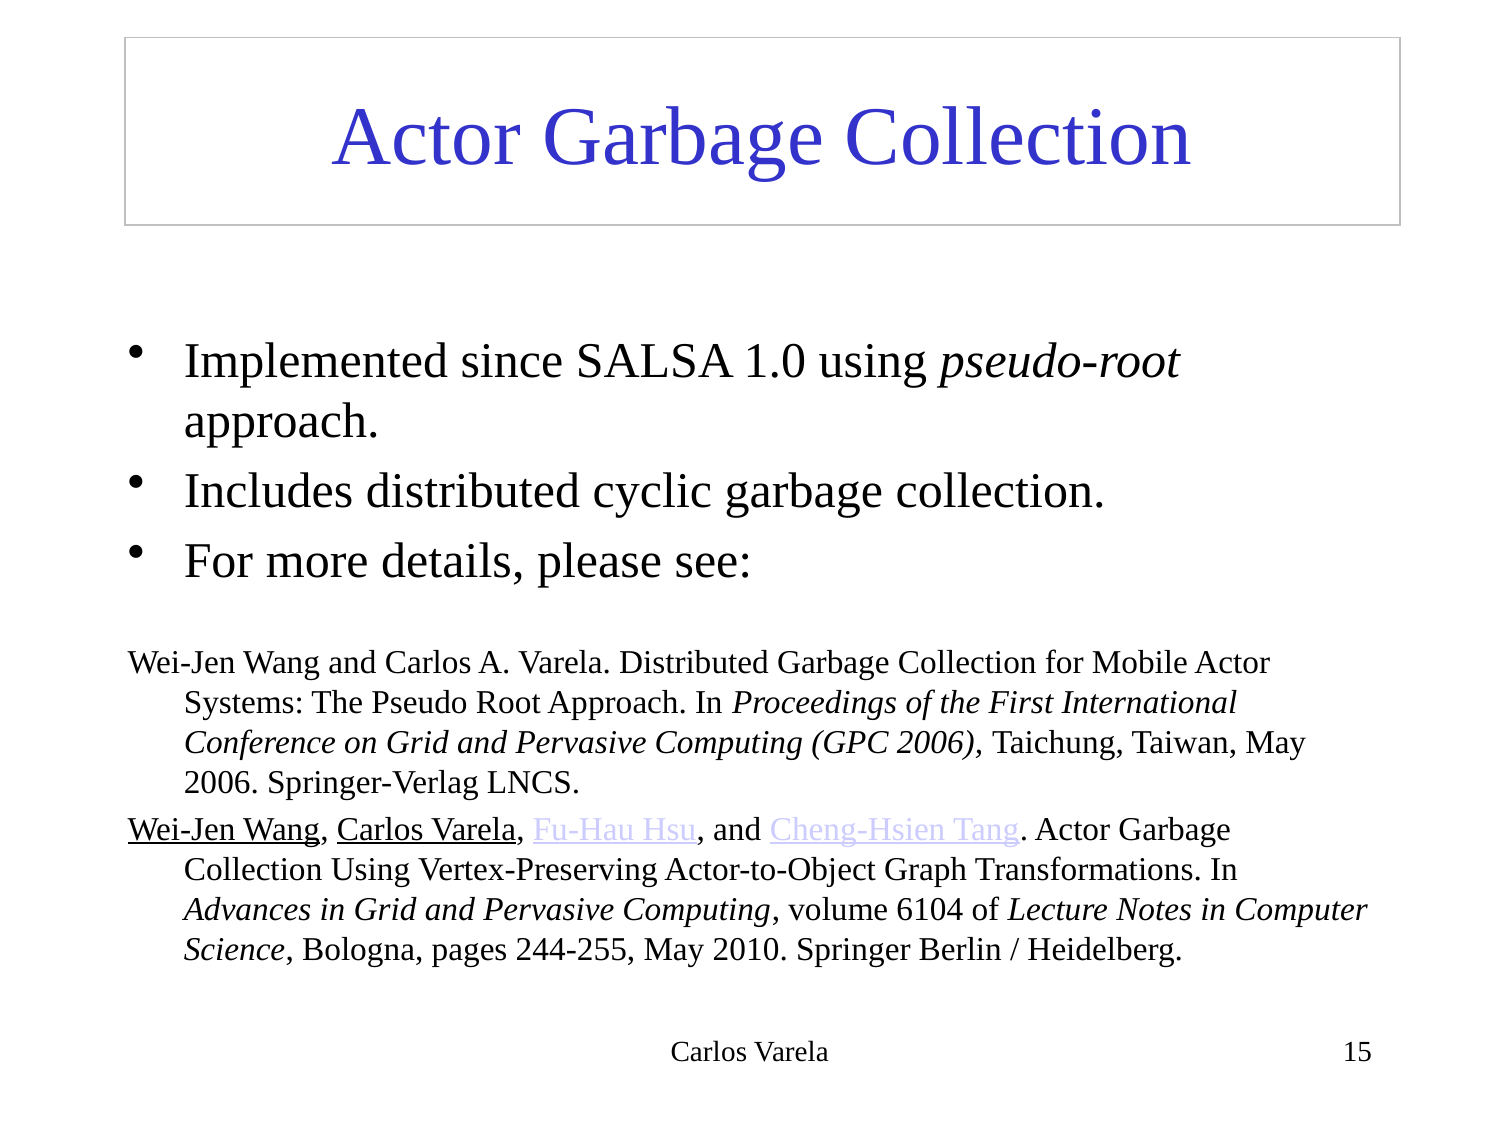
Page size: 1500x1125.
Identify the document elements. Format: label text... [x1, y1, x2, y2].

footer Carlos Varela [249, 1024, 1074, 1101]
list Implemented since SALSA 1.0 using pseudo-root approach. Includes distributed cyclic garbage collection. For more details, please see: Wei-Jen Wang and Carlos A. Varela. Distributed Garbage Collection for Mobile Actor Systems: The Pseudo Root Approach. In Proceedings of the First International Conference on Grid and Pervasive Computing (GPC 2006), Taichung, Taiwan, May 2006. Springer-Verlag LNCS. Wei-Jen Wang, Carlos Varela, Fu-Hau Hsu, and Cheng-Hsien Tang. Actor Garbage Collection Using Vertex-Preserving Actor-to-Object Graph Transformations. In Advances in Grid and Pervasive Computing, volume 6104 of Lecture Notes in Computer Science, Bologna, pages 244-255, May 2010. Springer Berlin / Heidelberg. [112, 249, 1388, 1000]
slide_number 15 [1074, 1024, 1388, 1101]
title Actor Garbage Collection [124, 37, 1401, 226]
